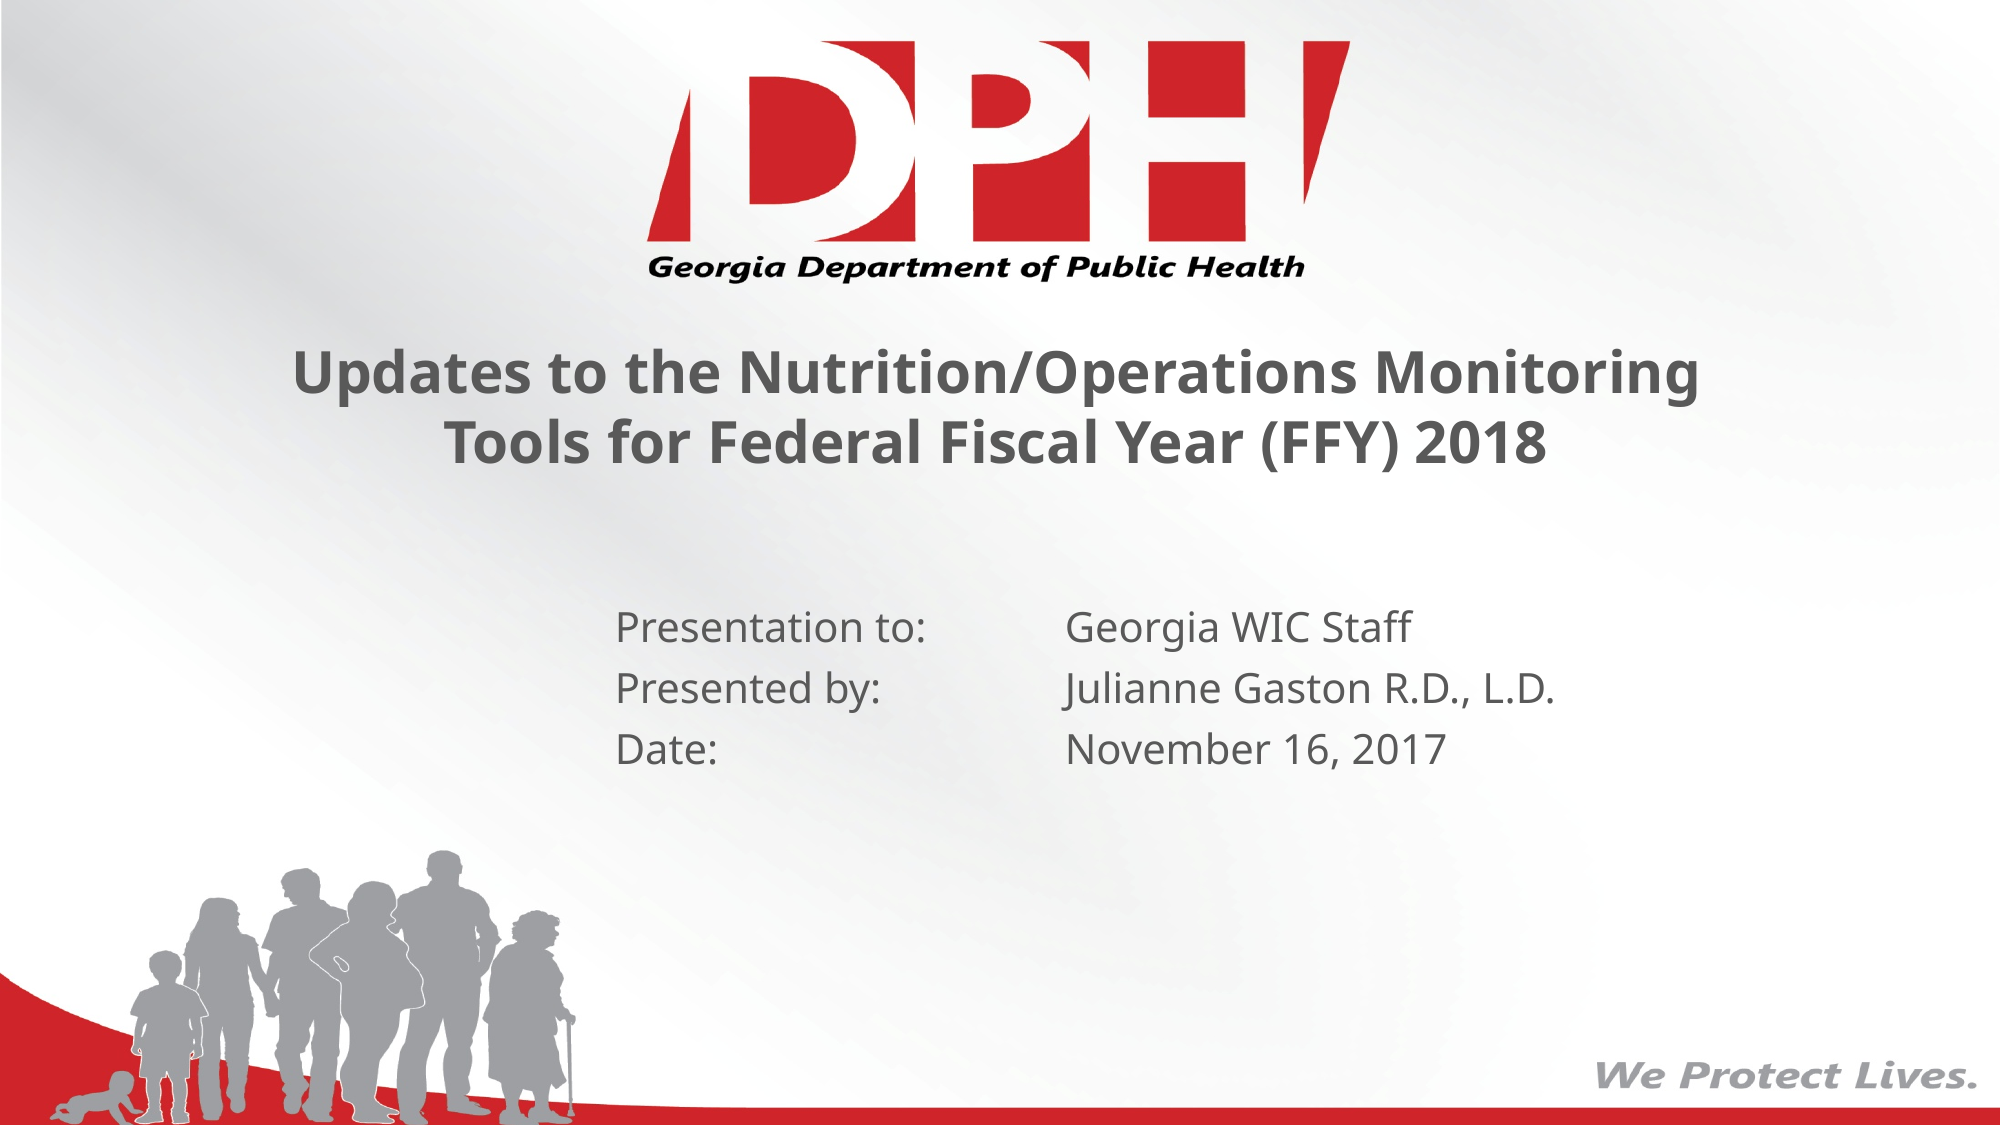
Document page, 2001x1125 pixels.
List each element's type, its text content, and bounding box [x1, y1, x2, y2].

text_box Presentation to: Georgia WIC Staff Presented by: Julianne Gaston R.D., L.D. Date: November 16, 2017 [600, 603, 1750, 950]
text_box Updates to the Nutrition/Operations Monitoring Tools for Federal Fiscal Year (FFY) 2018 [242, 248, 1750, 562]
picture [0, 0, 2000, 1125]
